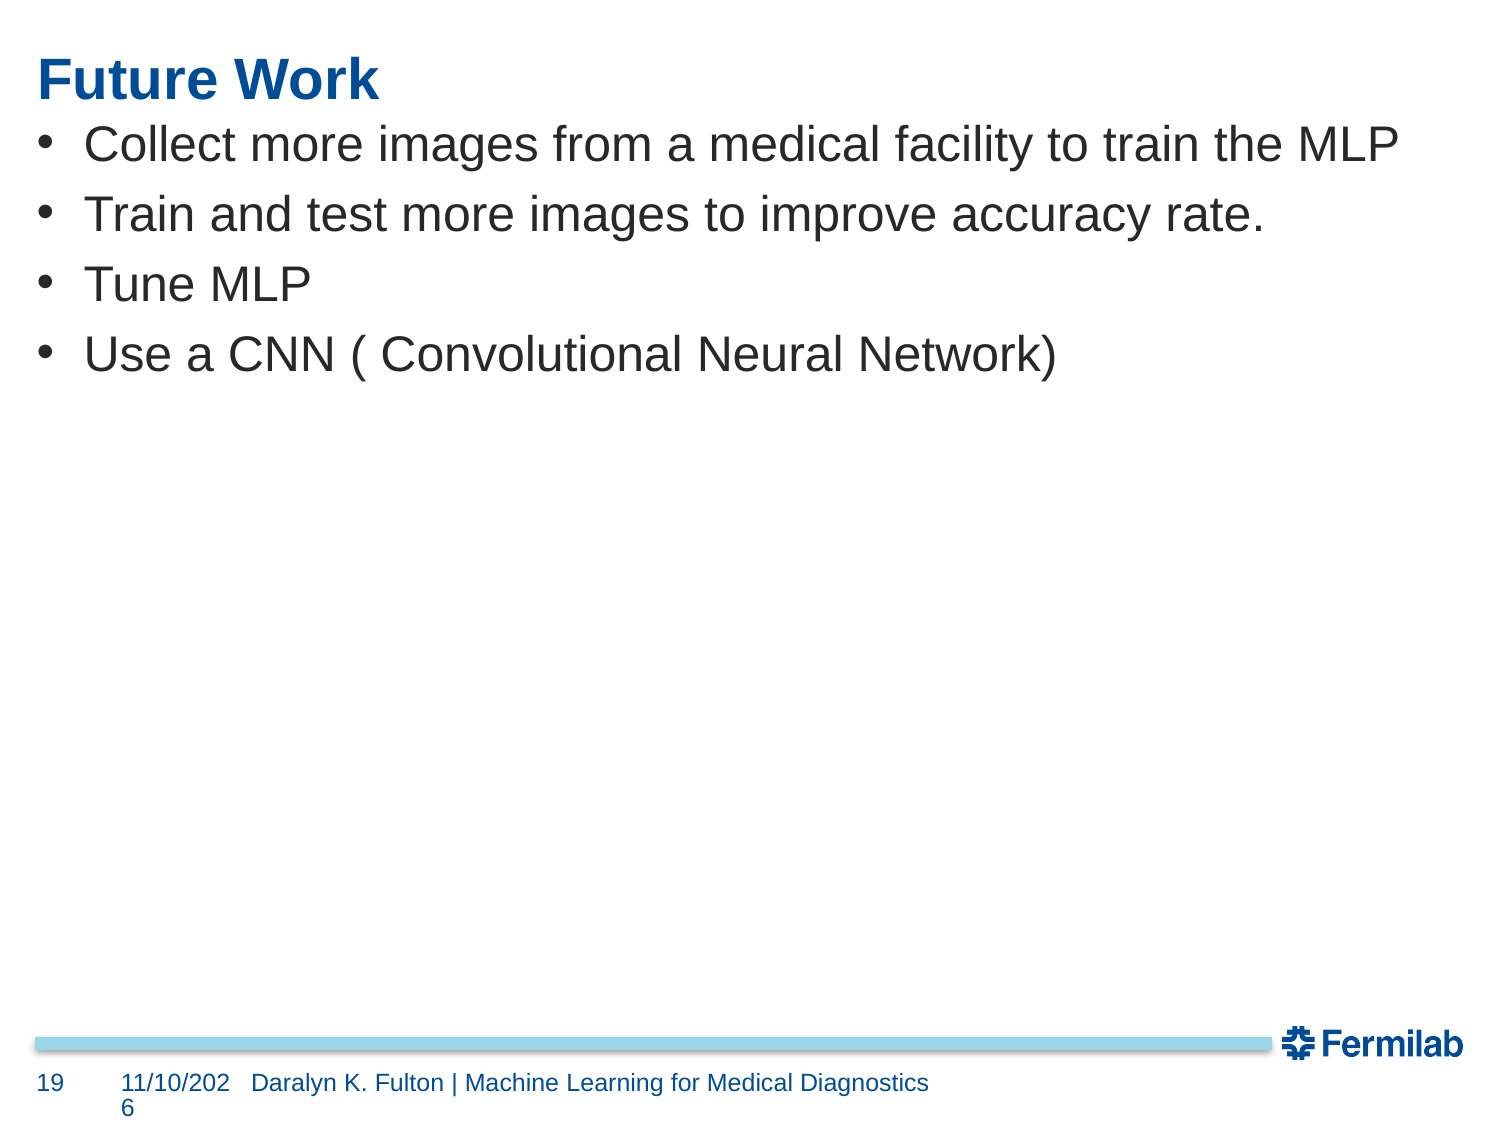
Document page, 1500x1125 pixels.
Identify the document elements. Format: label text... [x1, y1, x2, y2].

picture [1282, 1026, 1463, 1060]
list Collect more images from a medical facility to train the MLP Train and test more images to improve accuracy rate. Tune MLP Use a CNN ( Convolutional Neural Network) [36, 111, 1462, 990]
slide_number 19 [36, 1066, 105, 1106]
footer Daralyn K. Fulton | Machine Learning for Medical Diagnostics [251, 1066, 1277, 1107]
title Future Work [37, 41, 1463, 112]
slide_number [120, 1066, 232, 1107]
